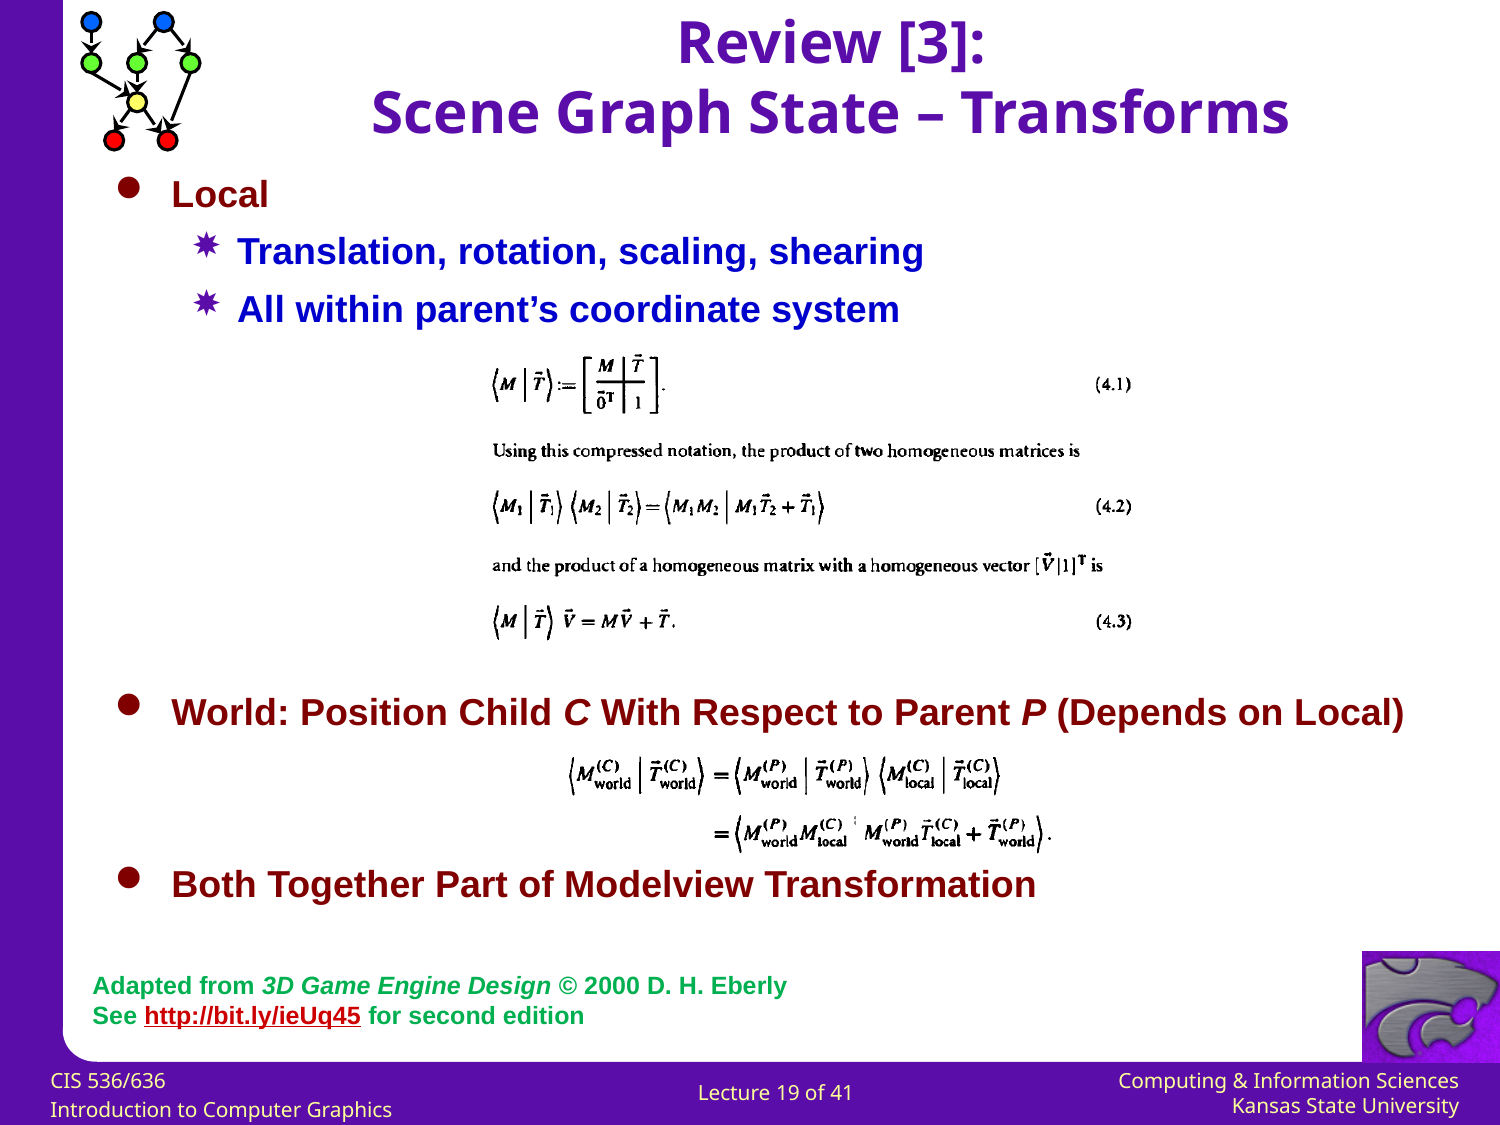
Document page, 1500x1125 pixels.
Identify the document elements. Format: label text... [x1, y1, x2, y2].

text_box Adapted from 3D Game Engine Design © 2000 D. H. Eberly See http://bit.ly/ieUq45 for second edition [77, 962, 803, 1038]
text_box Local Translation, rotation, scaling, shearing All within parent’s coordinate system World: Position Child C With Respect to Parent P (Depends on Local) Both Together Part of Modelview Transformation [99, 162, 1475, 925]
picture [1362, 951, 1500, 1063]
picture [551, 737, 1062, 864]
text_box Review [3]: Scene Graph State – Transforms [187, 12, 1475, 138]
picture [474, 341, 1139, 649]
